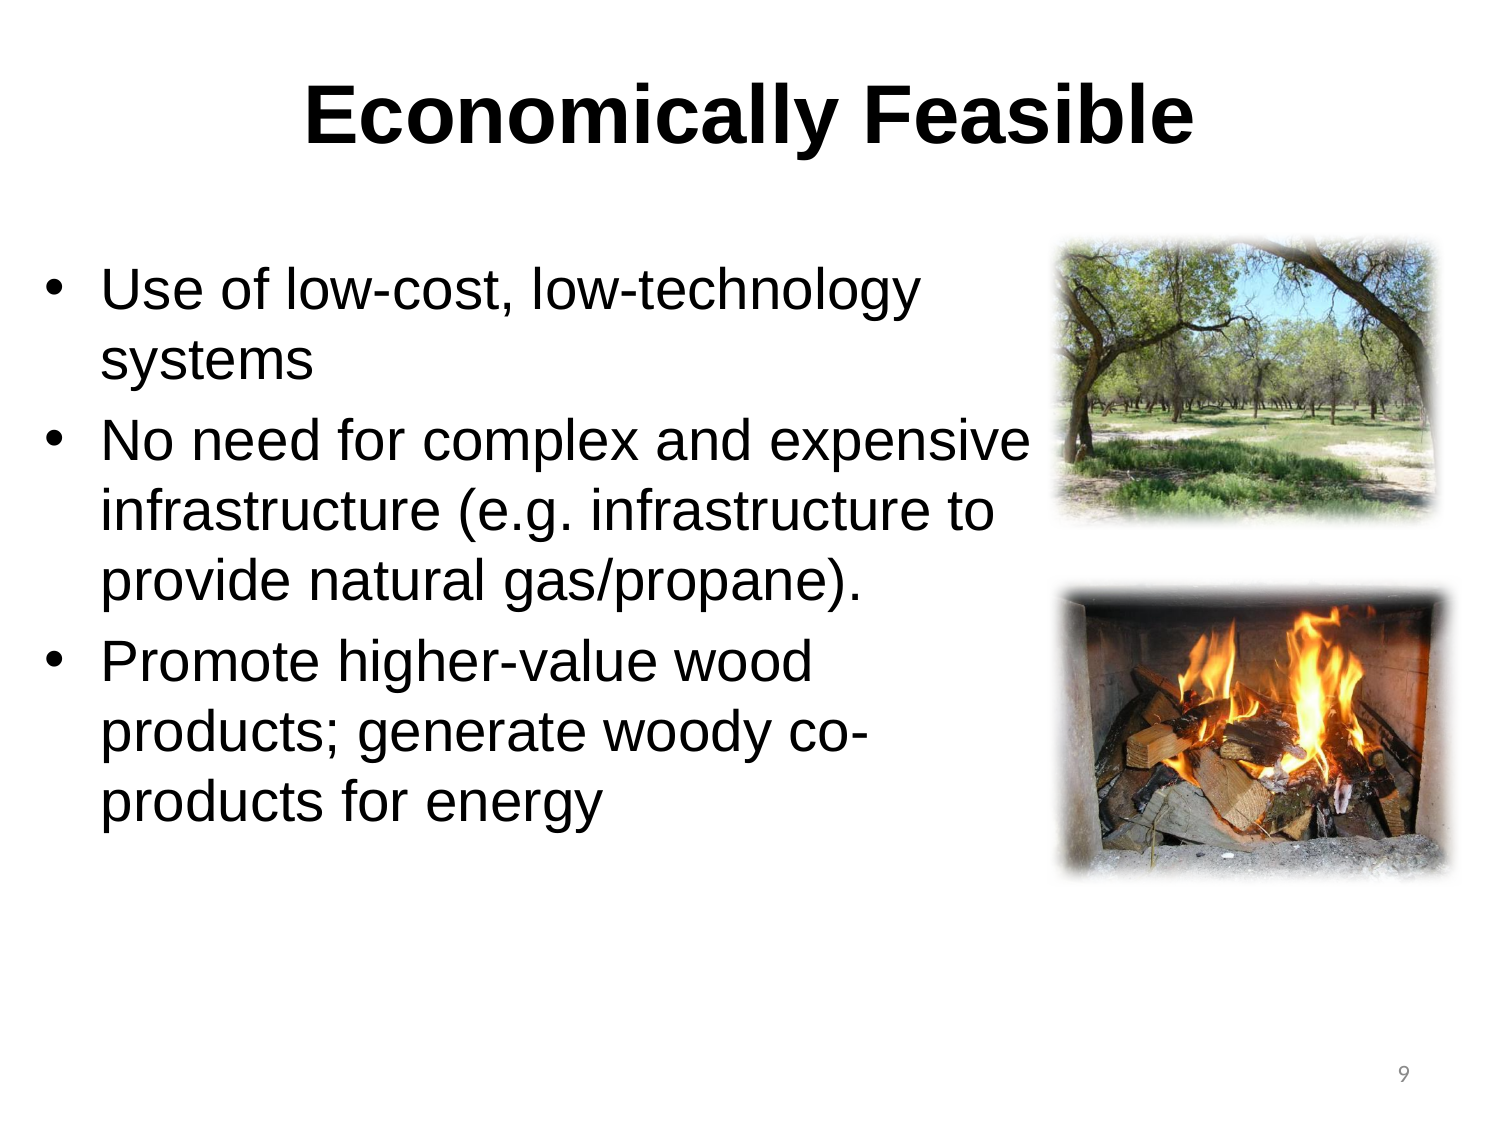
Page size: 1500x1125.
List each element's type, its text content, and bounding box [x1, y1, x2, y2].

picture [1047, 575, 1462, 887]
title Economically Feasible [75, 45, 1425, 175]
slide_number 9 [1074, 1042, 1425, 1103]
list Use of low-cost, low-technology systems No need for complex and expensive infrastructure (e.g. infrastructure to provide natural gas/propane). Promote higher-value wood products; generate woody co-products for energy [29, 243, 1080, 1013]
picture [1046, 231, 1446, 531]
